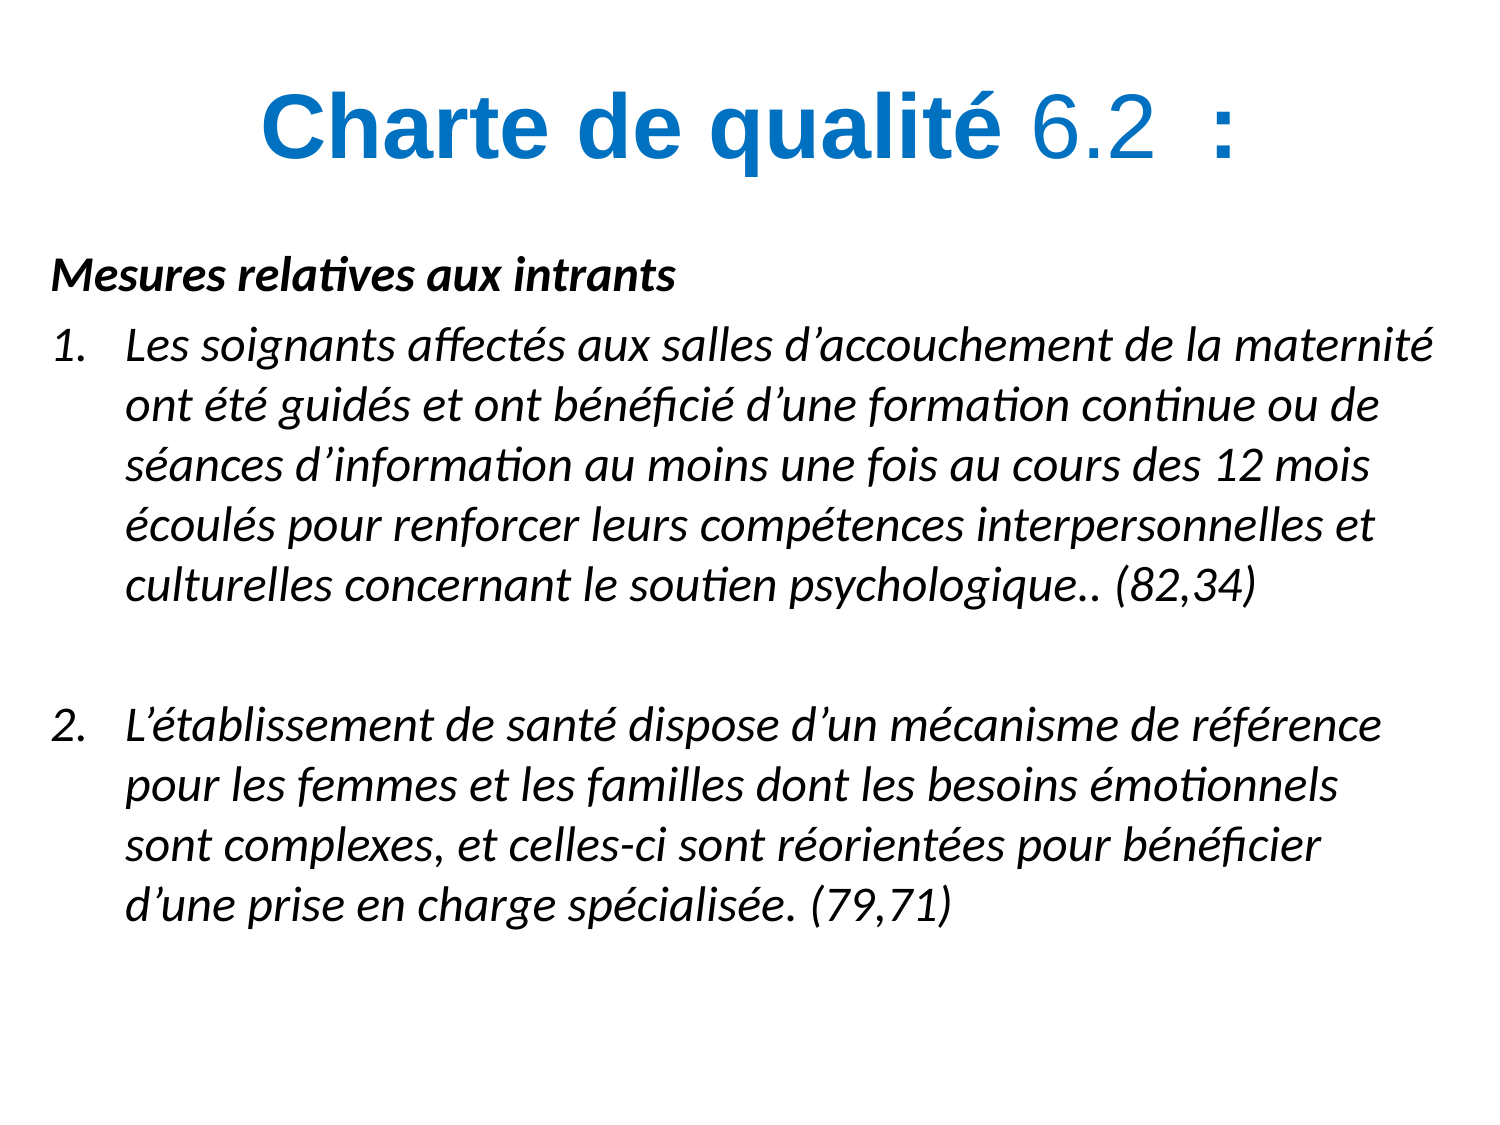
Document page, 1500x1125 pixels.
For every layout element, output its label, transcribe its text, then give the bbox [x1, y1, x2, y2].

title Charte de qualité 6.2 : [75, 45, 1425, 200]
list Mesures relatives aux intrants Les soignants affectés aux salles d’accouchement de la maternité ont été guidés et ont bénéficié d’une formation continue ou de séances d’information au moins une fois au cours des 12 mois écoulés pour renforcer leurs compétences interpersonnelles et culturelles concernant le soutien psychologique.. (82,34) L’établissement de santé dispose d’un mécanisme de référence pour les femmes et les familles dont les besoins émotionnels sont complexes, et celles-ci sont réorientées pour bénéficier d’une prise en charge spécialisée. (79,71) [35, 234, 1454, 1090]
